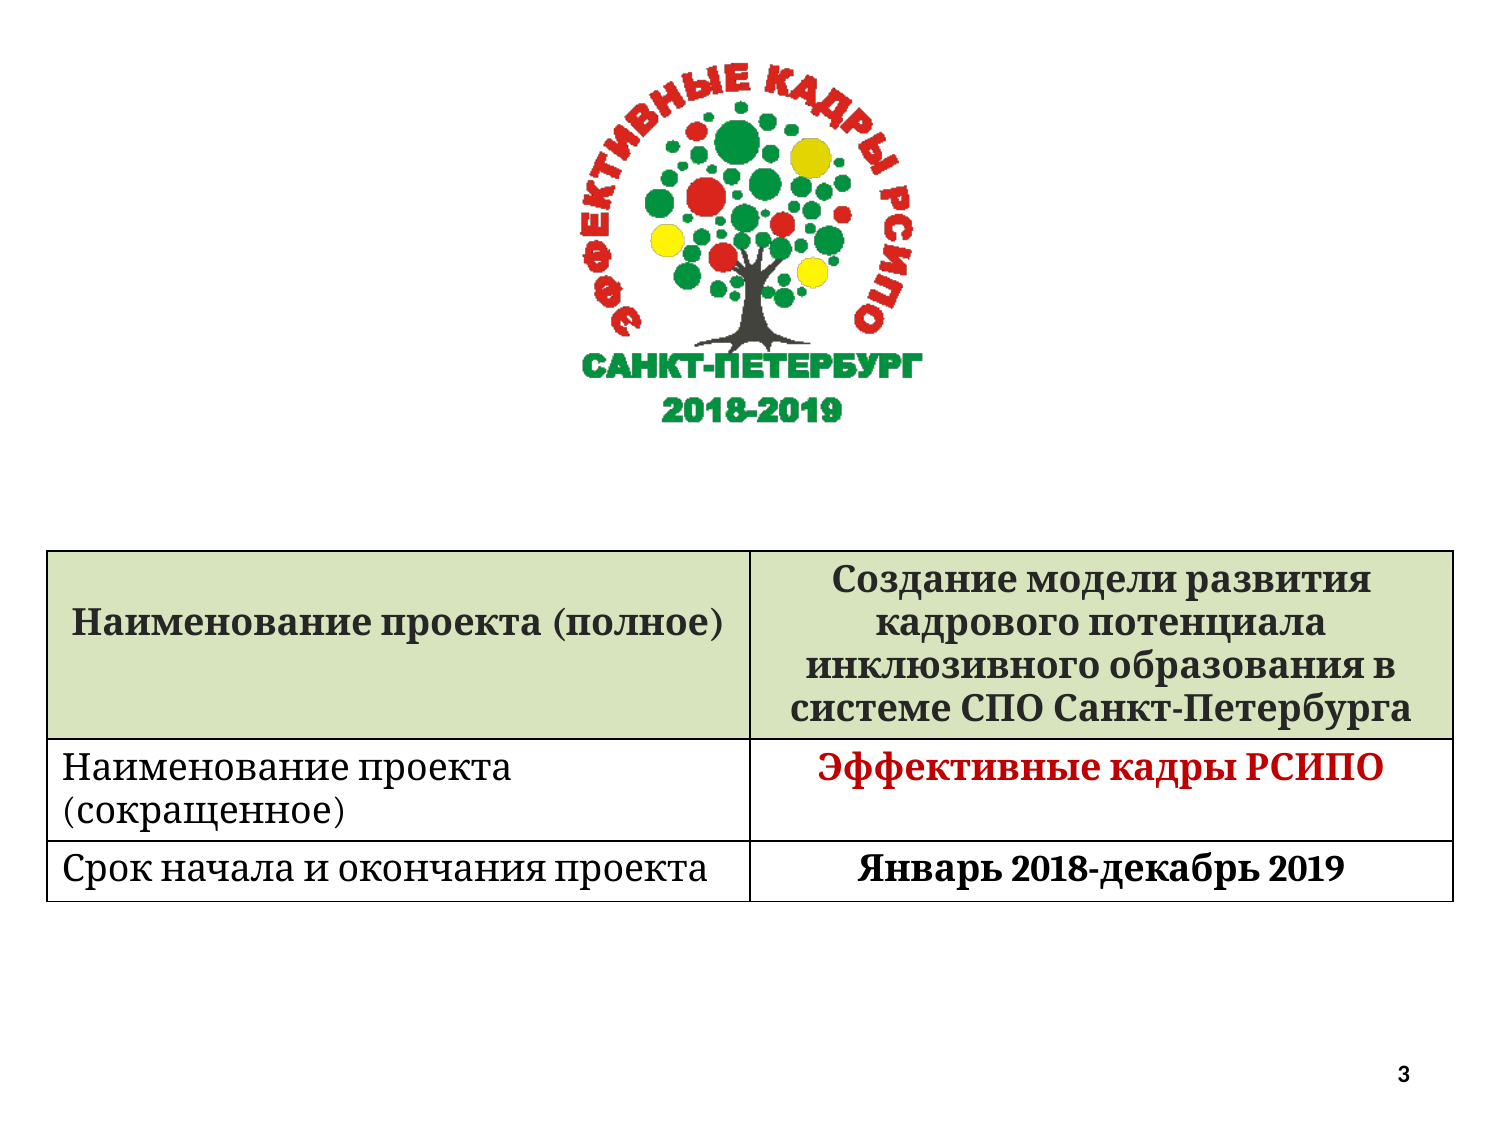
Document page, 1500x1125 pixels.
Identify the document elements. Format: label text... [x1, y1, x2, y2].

table_cell Эффективные кадры РСИПО [751, 740, 1452, 840]
table_cell Срок начала и окончания проекта [48, 842, 749, 901]
table_header Создание модели развития кадрового потенциала инклюзивного образования в системе СПО Санкт-Петербурга [751, 552, 1452, 738]
table_cell Январь 2018-декабрь 2019 [751, 842, 1452, 901]
picture [562, 58, 938, 434]
table_cell Наименование проекта (сокращенное) [48, 740, 749, 840]
table_header Наименование проекта (полное) [48, 552, 749, 738]
slide_number 3 [1074, 1042, 1425, 1103]
